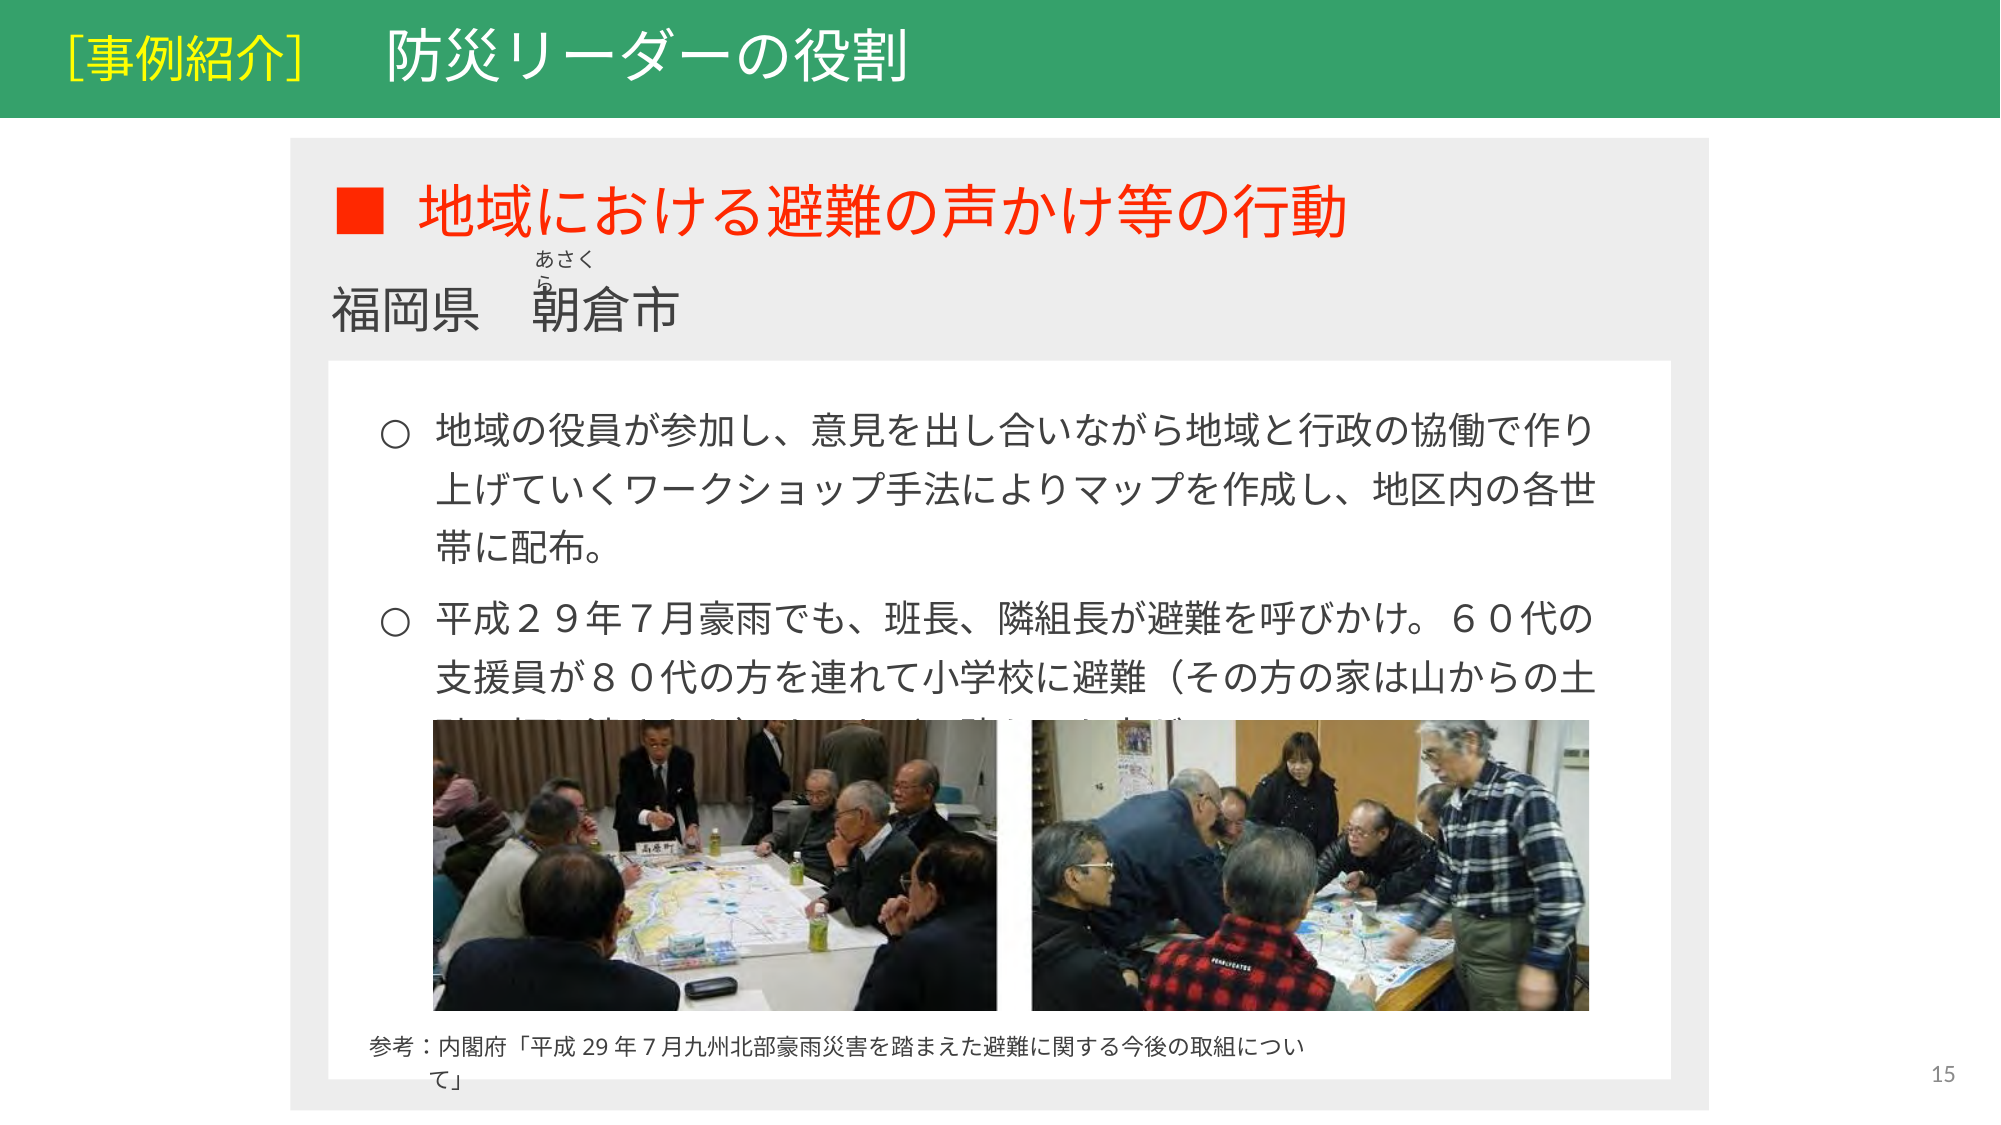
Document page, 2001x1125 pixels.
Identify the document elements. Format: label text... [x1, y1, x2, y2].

text_box あさくら [519, 239, 630, 304]
text_box 地域の役員が参加し、意見を出し合いながら地域と行政の協働で作り上げていくワークショップ手法によりマップを作成し、地区内の各世帯に配布。 平成２９年７月豪雨でも、班長、隣組長が避難を呼びかけ。６０代の支援員が８０代の方を連れて小学校に避難（その方の家は山からの土砂で押し潰された）するなど、助かった方がいる。 [363, 381, 1624, 703]
text_box 参考：内閣府「平成29年7月九州北部豪雨災害を踏まえた避難に関する今後の取組について」 [355, 1019, 1356, 1101]
text_box [327, 360, 1672, 1081]
text_box ［事例紹介］ 防災リーダーの役割 [0, 0, 2000, 118]
text_box ■ 地域における避難の声かけ等の行動 福岡県 朝倉市 [290, 137, 1709, 1111]
picture [433, 720, 1590, 1011]
text_box 15 [1521, 1042, 1972, 1103]
